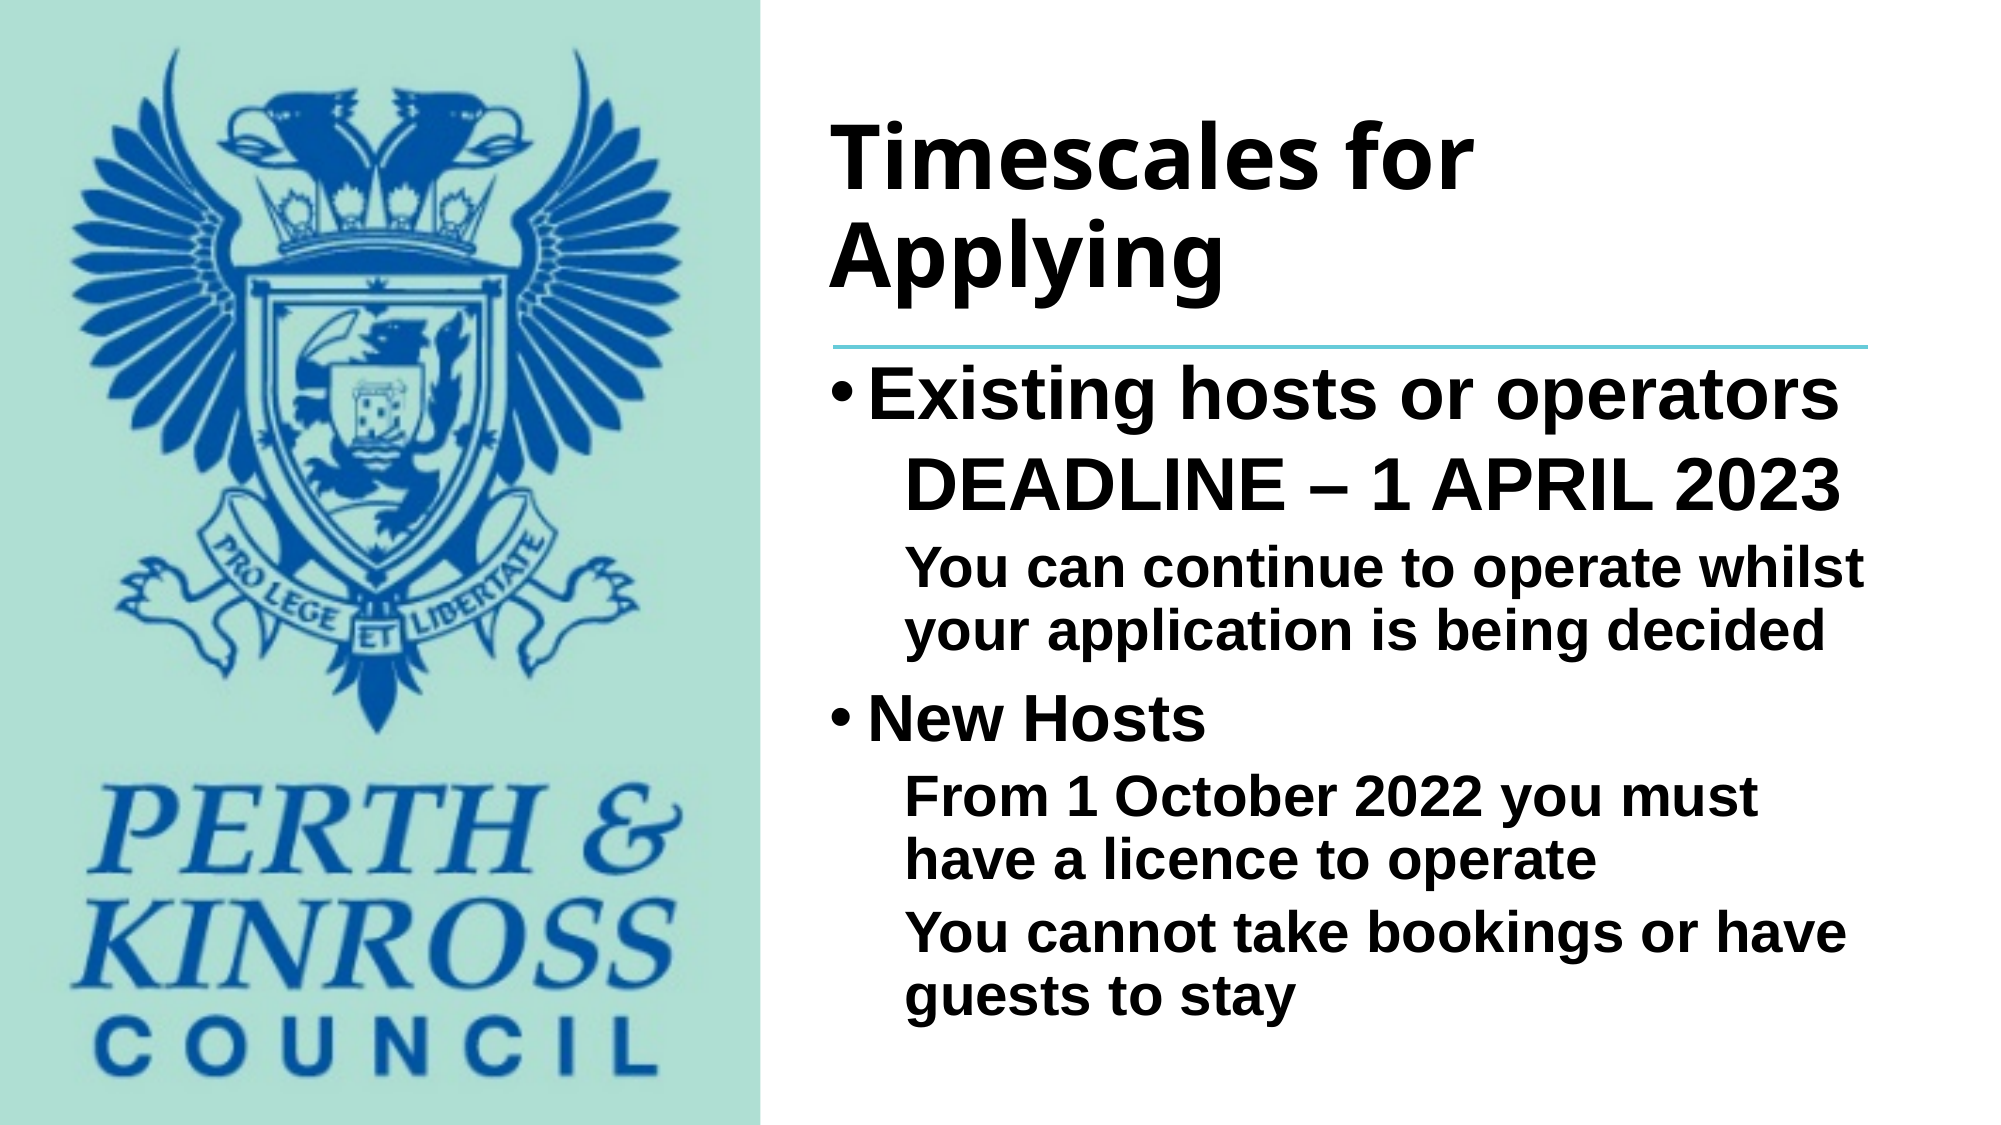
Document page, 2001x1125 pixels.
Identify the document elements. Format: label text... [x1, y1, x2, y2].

title Timescales for Applying [814, 103, 1895, 315]
list Existing hosts or operators DEADLINE – 1 APRIL 2023 You can continue to operate whilst your application is being decided New Hosts From 1 October 2022 you must have a licence to operate You cannot take bookings or have guests to stay [814, 346, 1895, 1021]
picture [0, 0, 761, 1125]
